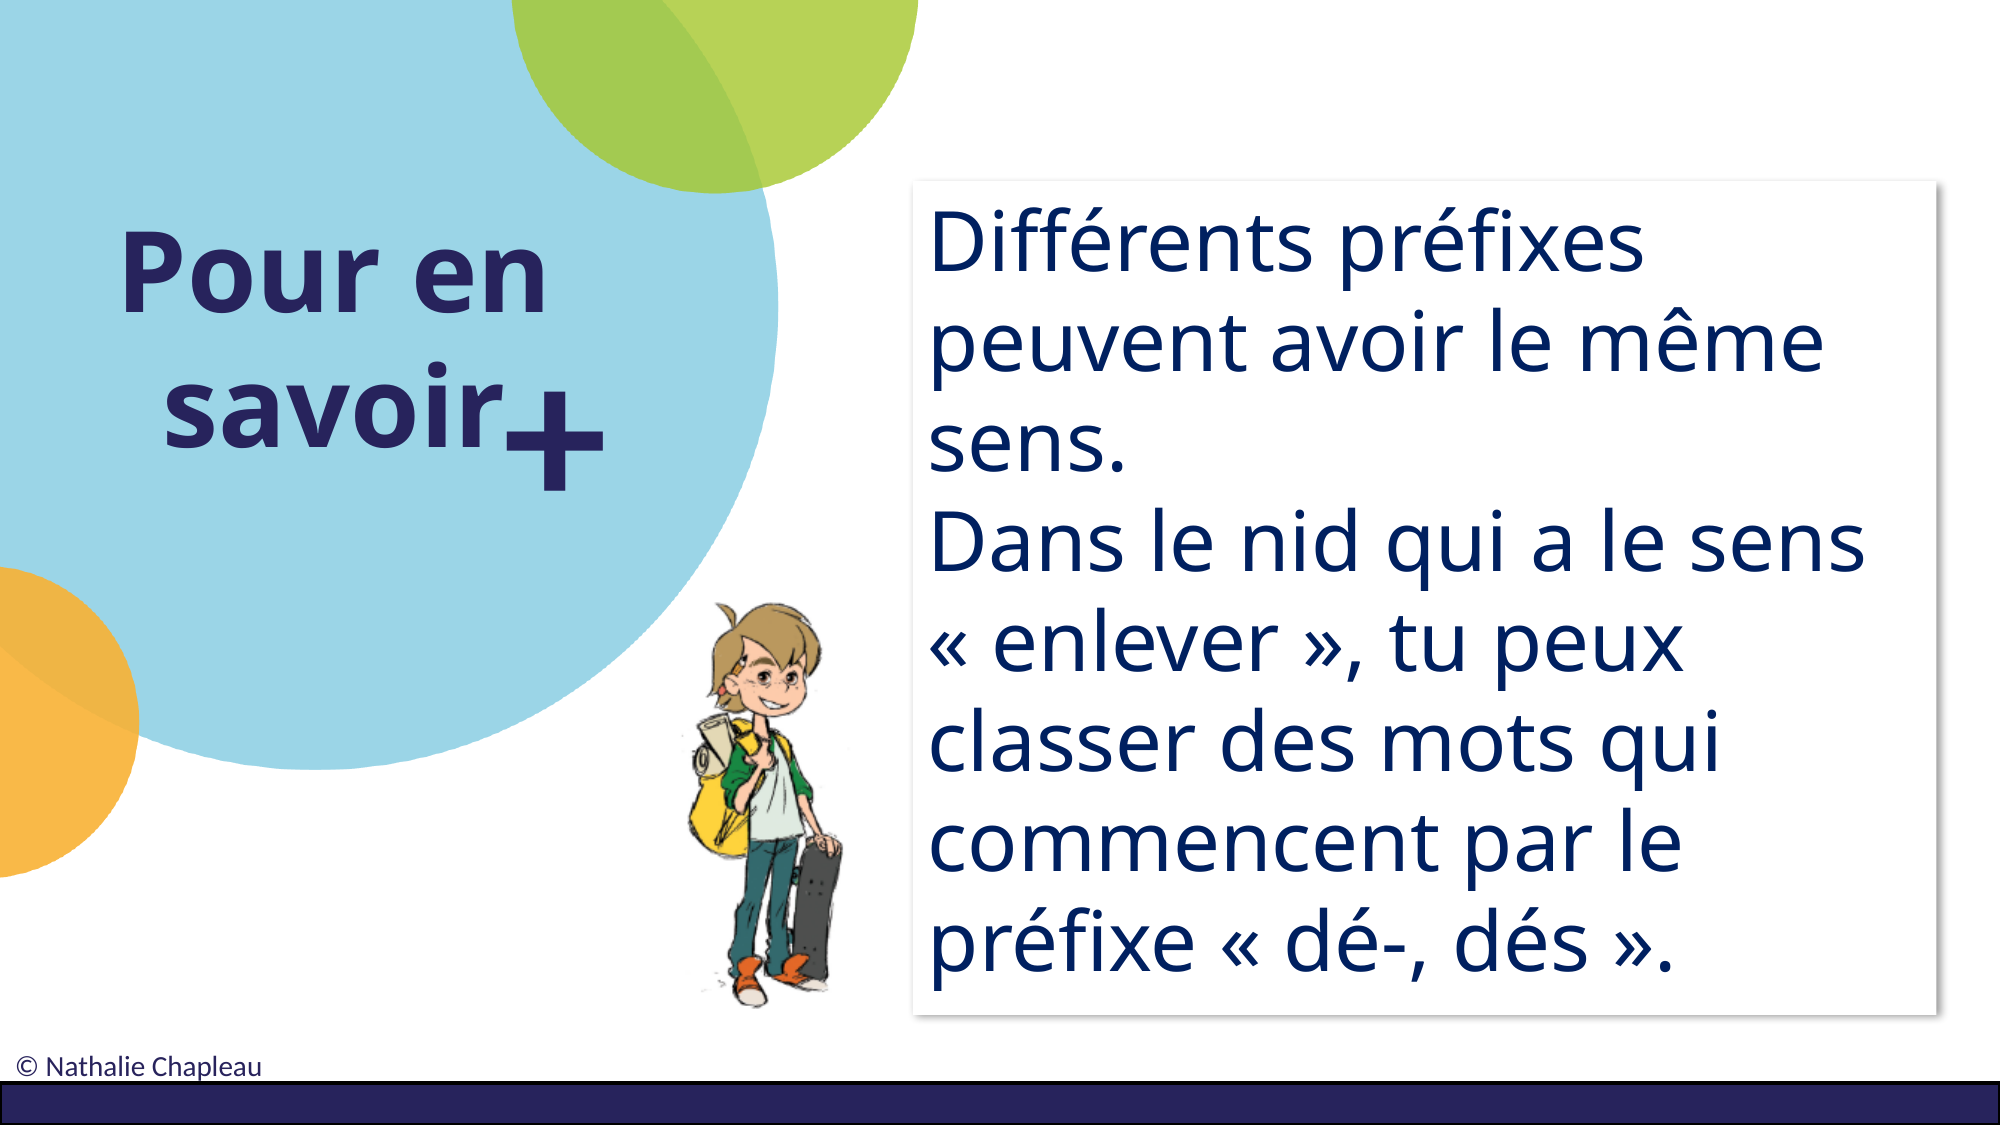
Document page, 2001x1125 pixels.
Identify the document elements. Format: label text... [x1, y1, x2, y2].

text_box © Nathalie Chapleau [0, 1050, 360, 1090]
picture [0, 0, 2000, 1050]
text_box [0, 1083, 2000, 1125]
